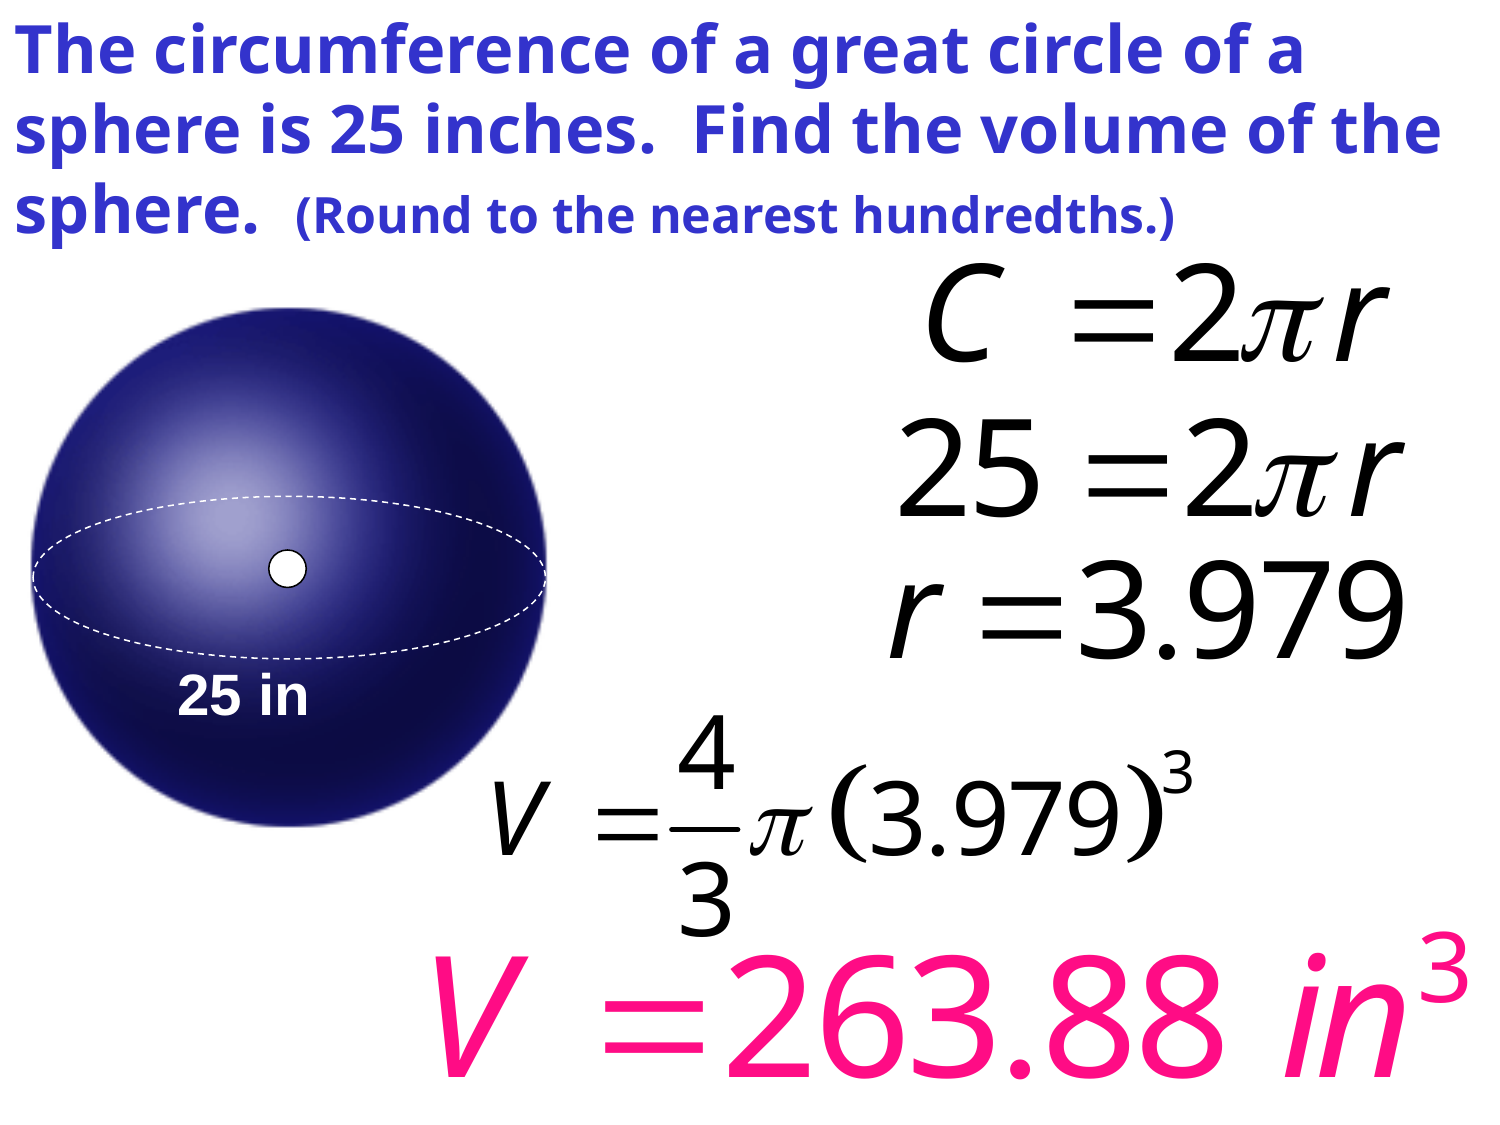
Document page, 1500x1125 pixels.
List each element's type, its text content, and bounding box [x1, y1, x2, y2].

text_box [474, 692, 1213, 959]
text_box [402, 894, 1500, 1120]
picture [5, 274, 588, 857]
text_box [899, 237, 1409, 390]
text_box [874, 391, 1418, 532]
text_box The circumference of a great circle of a sphere is 25 inches. Find the volume of the sphere. (Round to the nearest hundredths.) [0, 0, 1488, 255]
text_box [862, 534, 1428, 693]
